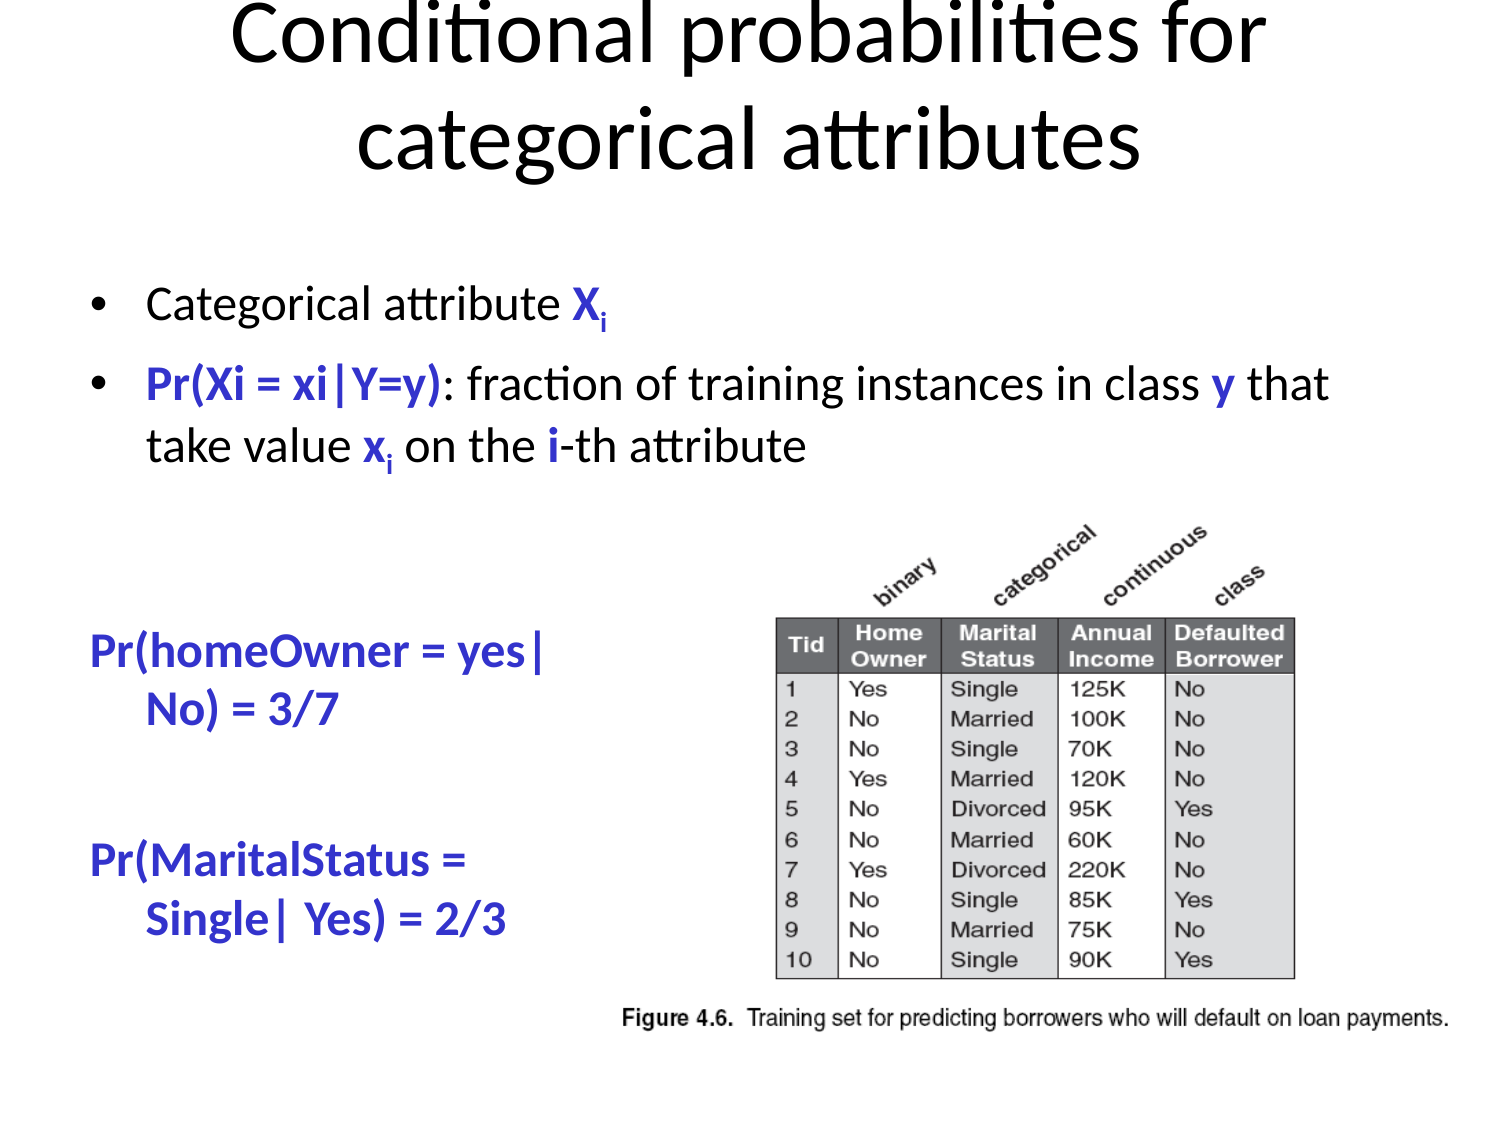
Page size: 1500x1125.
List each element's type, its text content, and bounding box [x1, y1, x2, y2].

picture [599, 487, 1463, 1051]
title Conditional probabilities for categorical attributes [74, 20, 1425, 257]
list Categorical attribute Xi Pr(Xi = xi|Y=y): fraction of training instances in class y that take value xi on the i-th attribute [74, 262, 1425, 612]
text_box Pr(homeOwner = yes|No) = 3/7 Pr(MaritalStatus = Single| Yes) = 2/3 [74, 612, 613, 1125]
